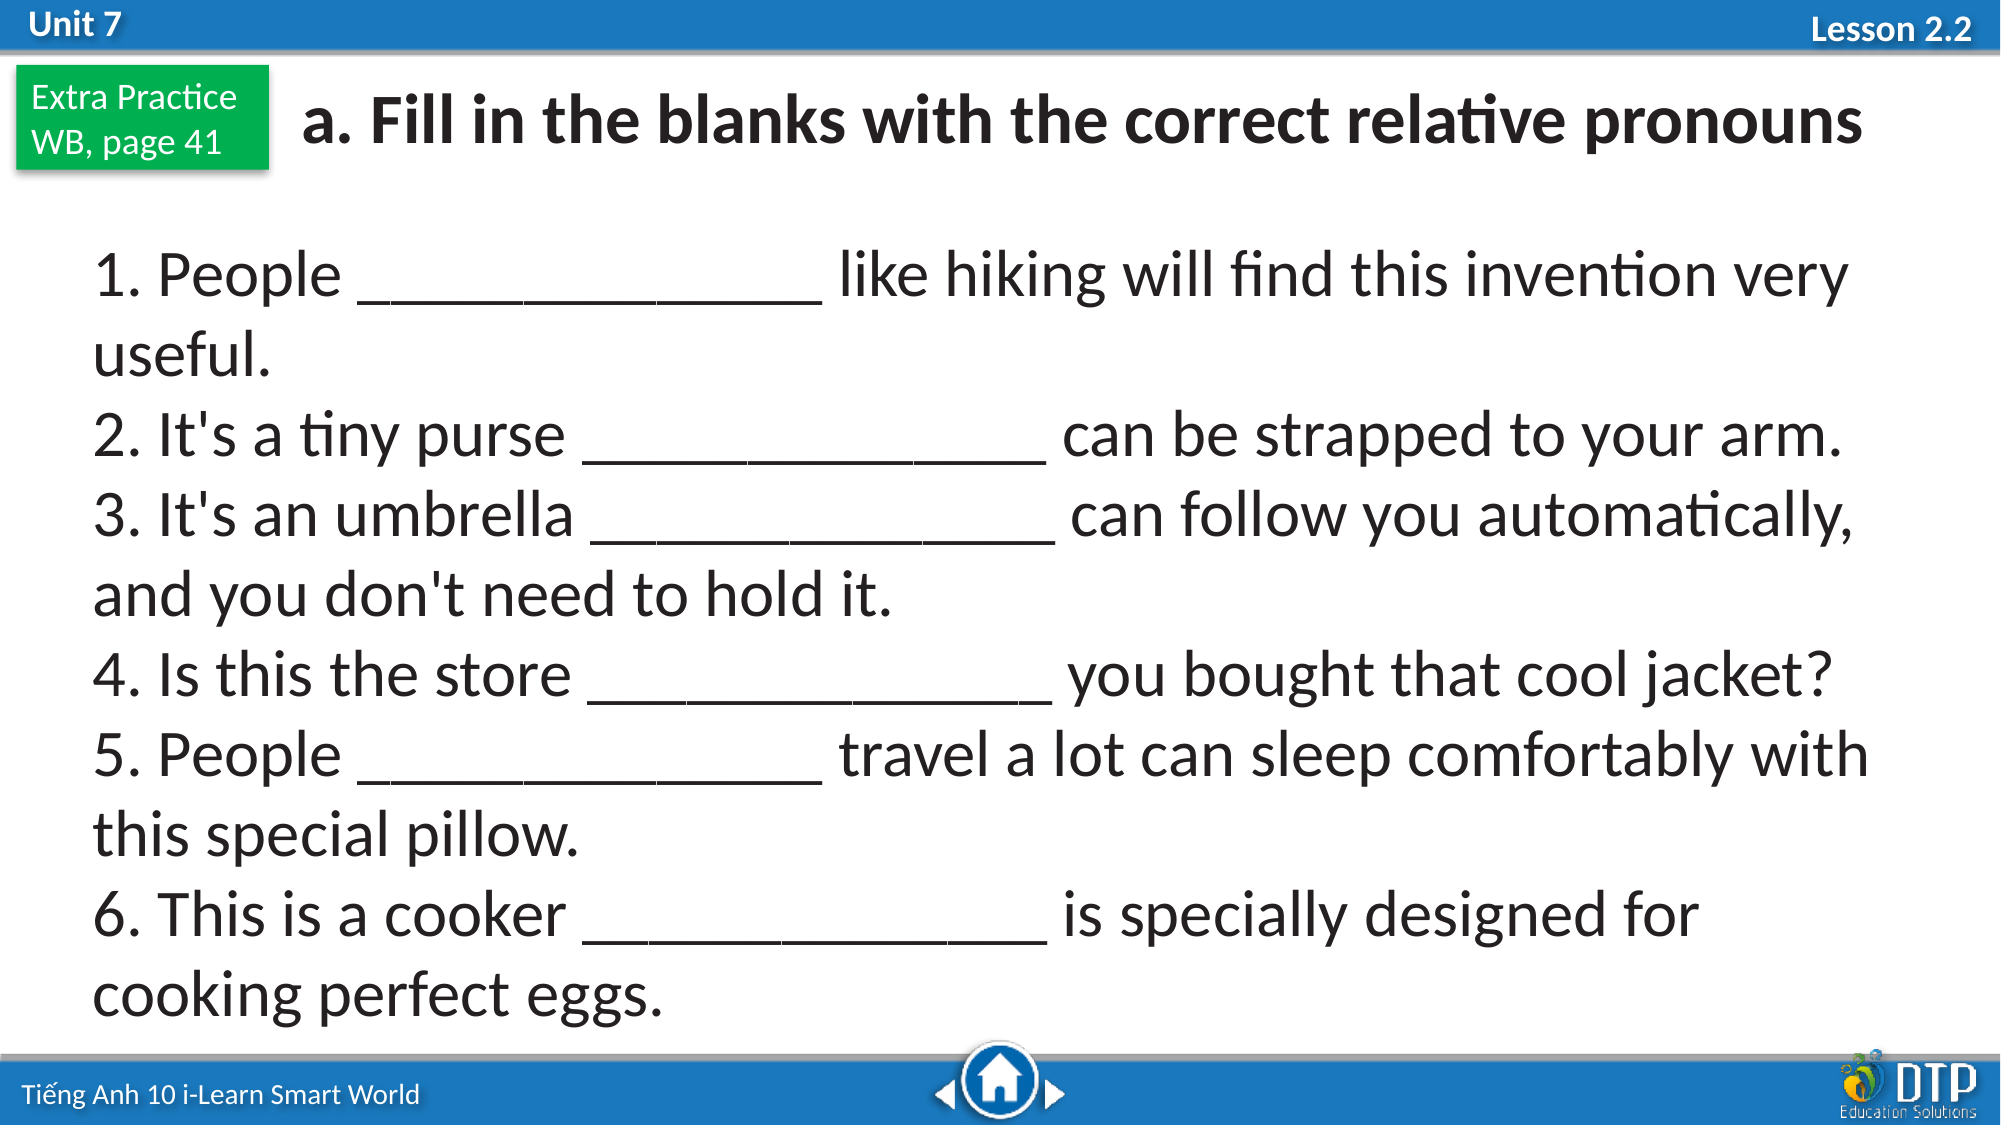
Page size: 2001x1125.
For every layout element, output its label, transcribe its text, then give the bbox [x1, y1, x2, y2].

text_box Extra Practice WB, page 41 [16, 64, 269, 170]
text_box a. Fill in the blanks with the correct relative pronouns [286, 64, 1923, 165]
text_box 1. People ______________ like hiking will find this invention very useful. 2. It's a tiny purse ______________ can be strapped to your arm. 3. It's an umbrella ______________ can follow you automatically, and you don't need to hold it. 4. Is this the store ______________ you bought that cool jacket? 5. People ______________ travel a lot can sleep comfortably with this special pillow. 6. This is a cooker ______________ is specially designed for cooking perfect eggs. [77, 222, 1923, 1117]
picture [0, 0, 2001, 1125]
